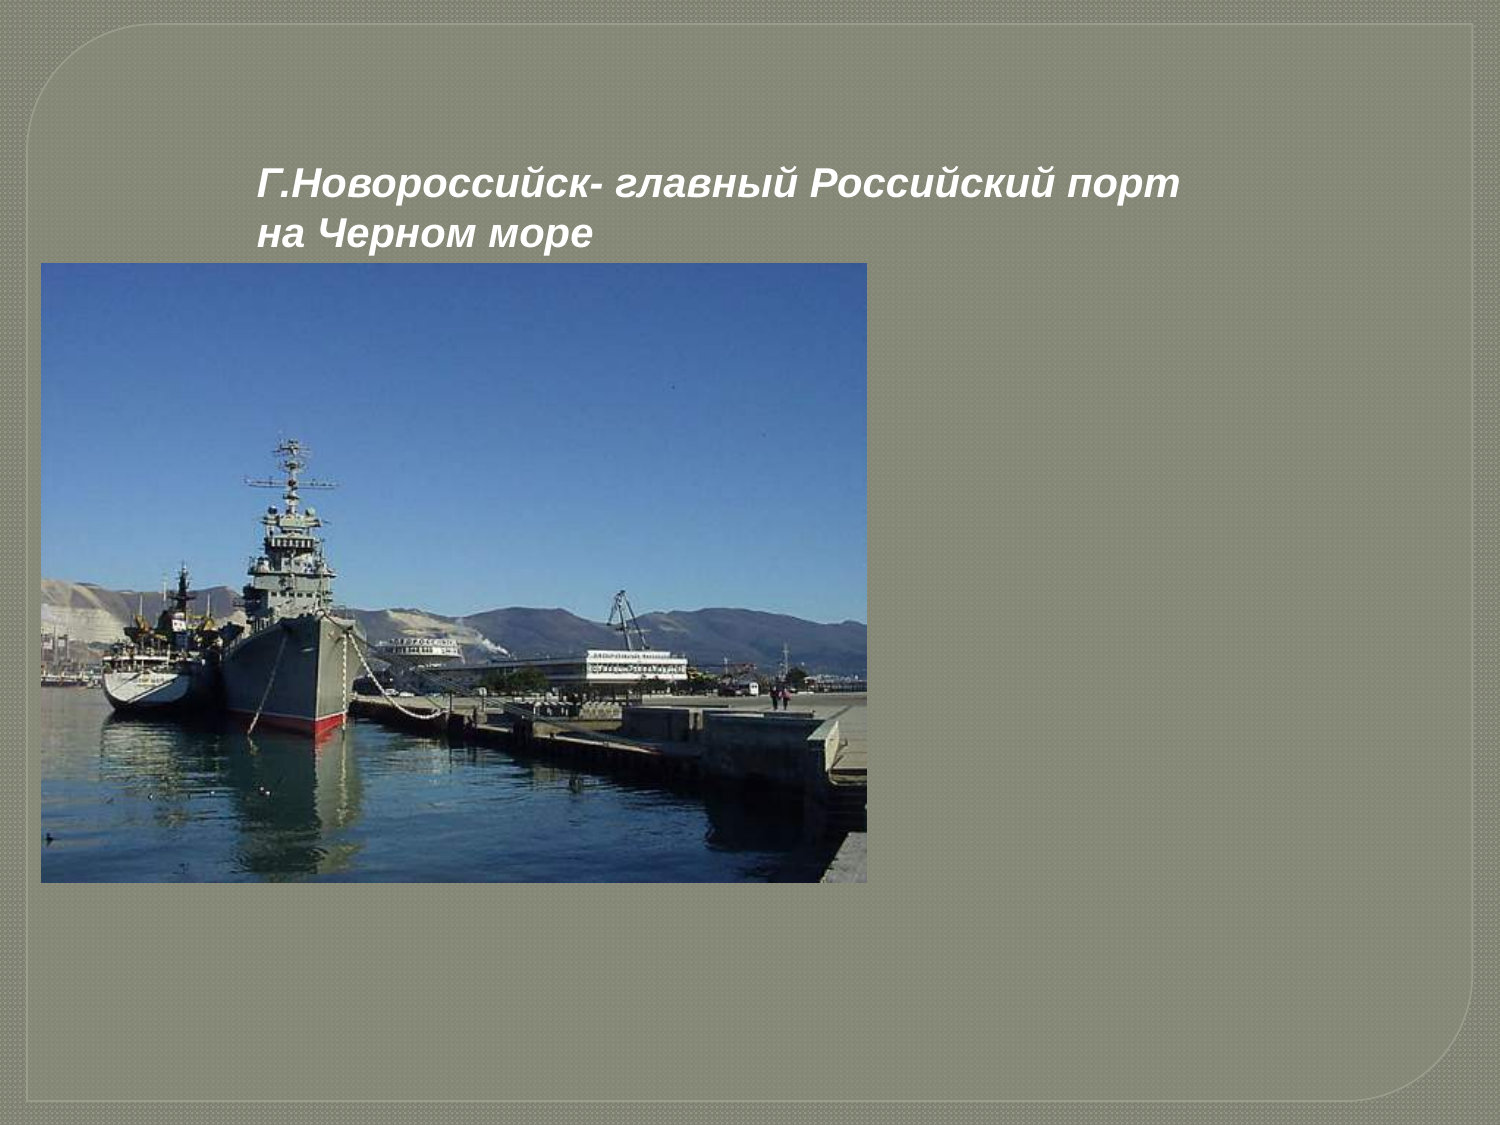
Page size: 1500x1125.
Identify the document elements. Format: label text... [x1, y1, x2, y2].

picture [40, 262, 867, 883]
text_box Г.Новороссийск- главный Российский порт на Черном море [242, 148, 1294, 263]
